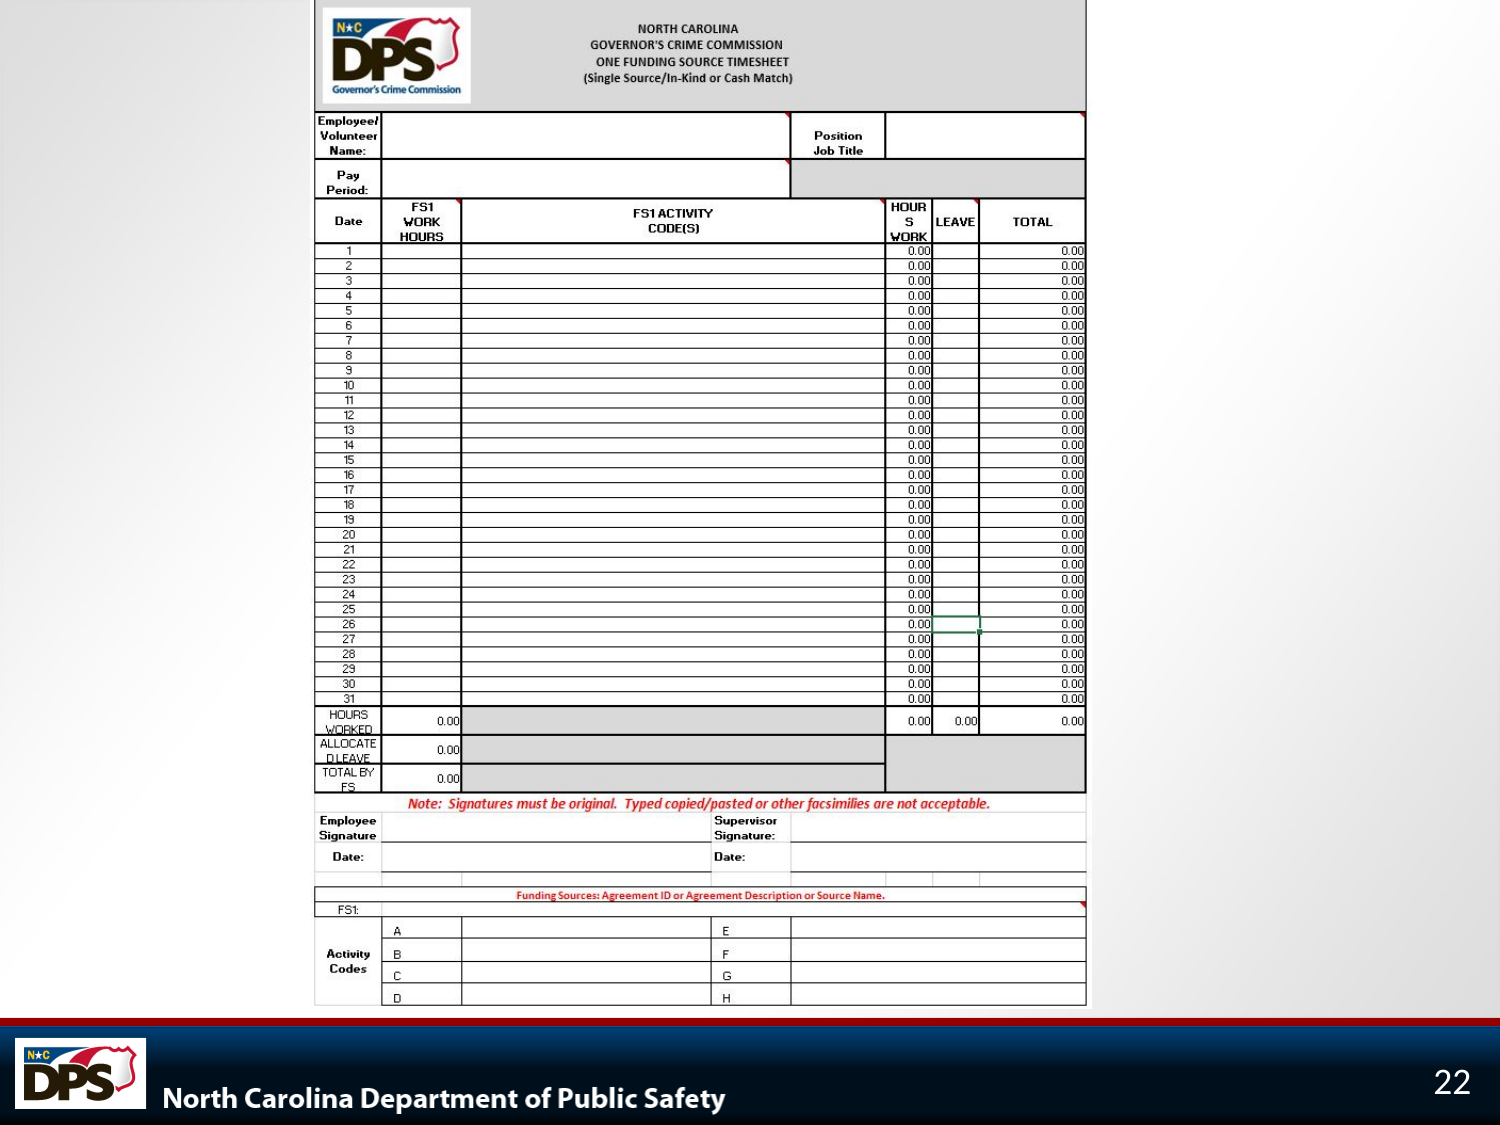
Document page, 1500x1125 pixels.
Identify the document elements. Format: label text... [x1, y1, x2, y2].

text_box 22 [1418, 1049, 1498, 1110]
picture [0, 0, 1500, 1125]
